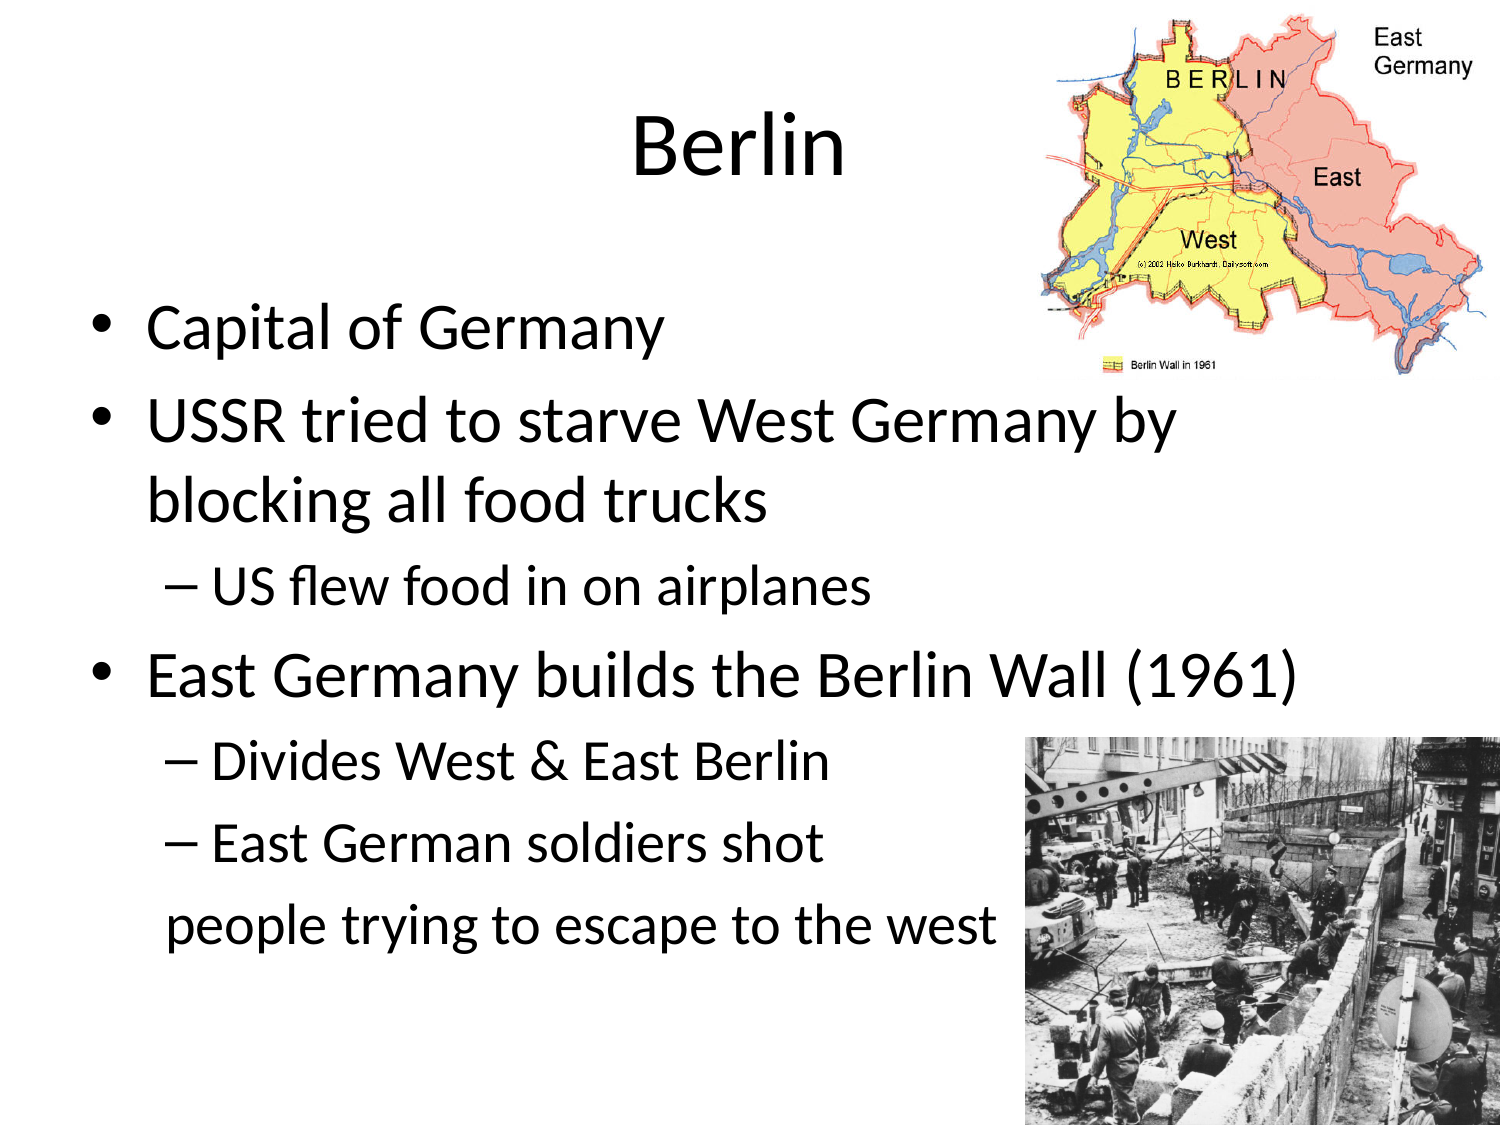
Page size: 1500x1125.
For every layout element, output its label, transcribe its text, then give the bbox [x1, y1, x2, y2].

title Berlin [75, 45, 1032, 233]
picture [1024, 737, 1500, 1125]
picture [1037, 0, 1500, 381]
list Capital of Germany USSR tried to starve West Germany by blocking all food trucks US flew food in on airplanes East Germany builds the Berlin Wall (1961) Divides West & East Berlin East German soldiers shot people trying to escape to the west [75, 275, 1425, 1018]
